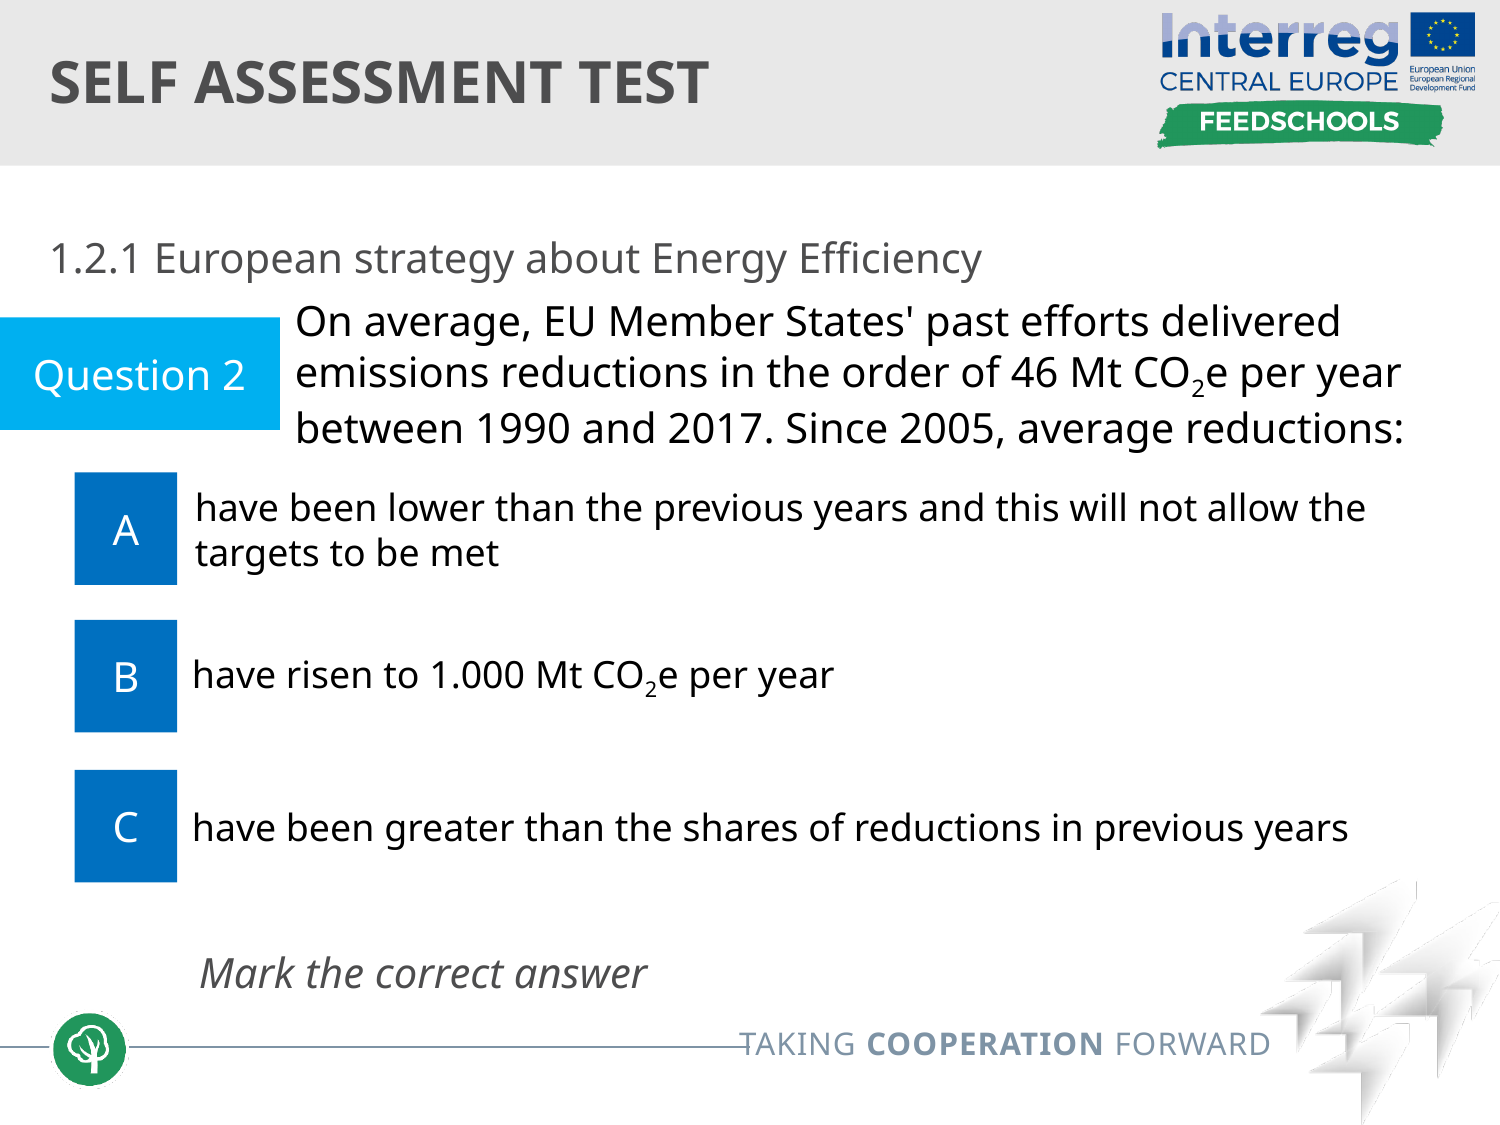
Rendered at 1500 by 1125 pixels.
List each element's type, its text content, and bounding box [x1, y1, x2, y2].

picture [49, 1009, 129, 1089]
picture [1260, 878, 1500, 1125]
text_box A [72, 470, 178, 587]
list 1.2.1 European strategy about Energy Efficiency Mark the correct answer [48, 231, 1454, 283]
text_box have been greater than the shares of reductions in previous years [175, 768, 1402, 884]
text_box have been lower than the previous years and this will not allow the targets to be met [178, 470, 1405, 587]
text_box On average, EU Member States' past efforts delivered emissions reductions in the order of 46 Mt CO2e per year between 1990 and 2017. Since 2005, average reductions: [278, 315, 1500, 432]
picture [1157, 12, 1475, 149]
title Self assessment test [0, 24, 1082, 138]
text_box B [72, 618, 175, 734]
text_box Question 2 [0, 315, 278, 432]
text_box have risen to 1.000 Mt CO2e per year [175, 618, 1402, 734]
text_box C [72, 768, 175, 884]
